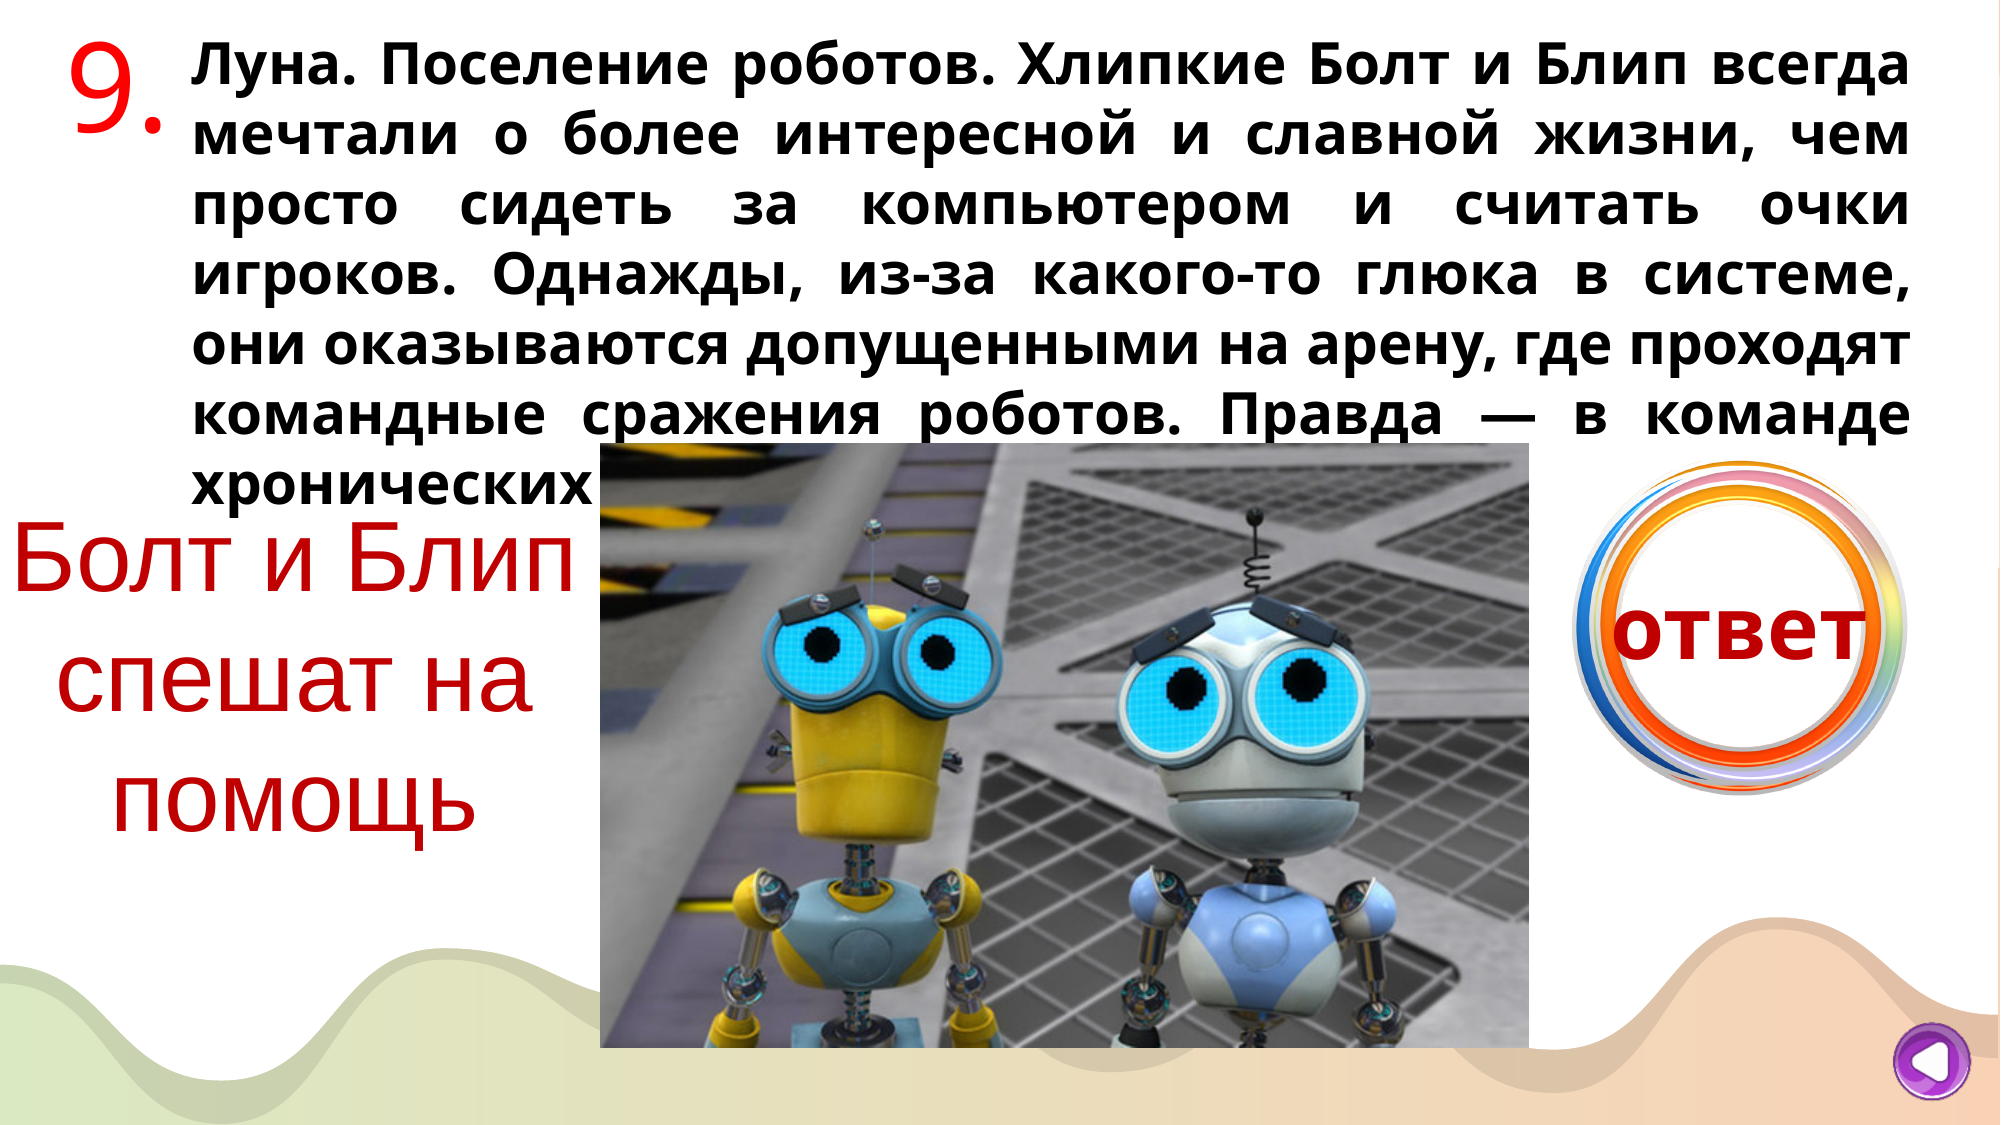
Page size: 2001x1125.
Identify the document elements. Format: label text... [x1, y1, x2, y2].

picture [600, 443, 1529, 1049]
text_box 9. [39, 0, 197, 151]
picture [1890, 1018, 1975, 1102]
text_box Болт и Блип спешат на помощь [0, 471, 595, 624]
text_box Луна. Поселение роботов. Хлипкие Болт и Блип всегда мечтали о более интересной и славной жизни, чем просто сидеть за компьютером и считать очки игроков. Однажды, из-за какого-то глюка в системе, они оказываются допущенными на арену, где проходят командные сражения роботов. Правда — в команде хронических неудачников. [171, 6, 1933, 296]
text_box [1564, 447, 1914, 800]
